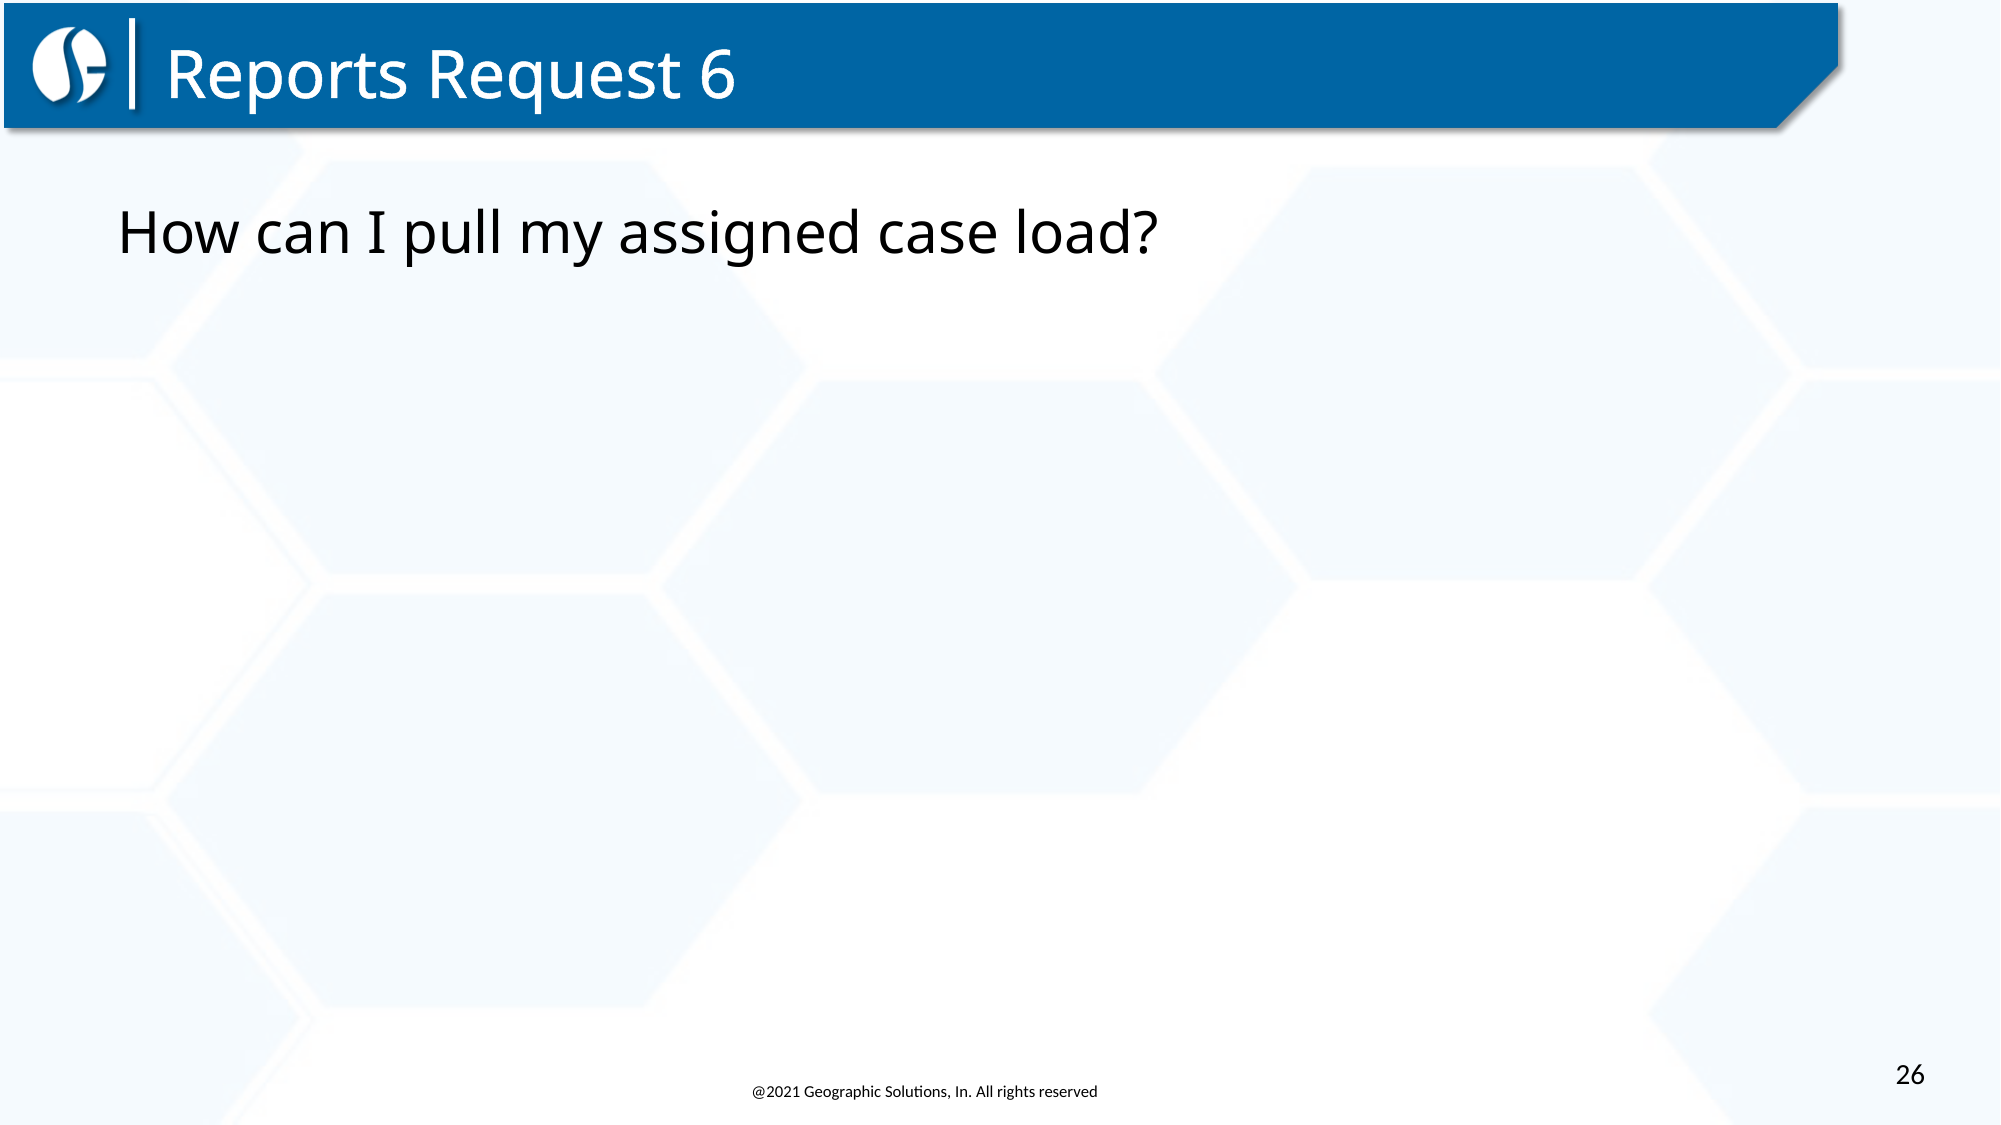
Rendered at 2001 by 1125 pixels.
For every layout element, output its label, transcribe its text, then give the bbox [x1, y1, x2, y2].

text_box How can I pull my assigned case load? [101, 195, 1808, 274]
text_box Reports Request 6 [149, 15, 1466, 128]
slide_number 26 [1862, 1043, 1941, 1103]
picture [0, 0, 1851, 141]
